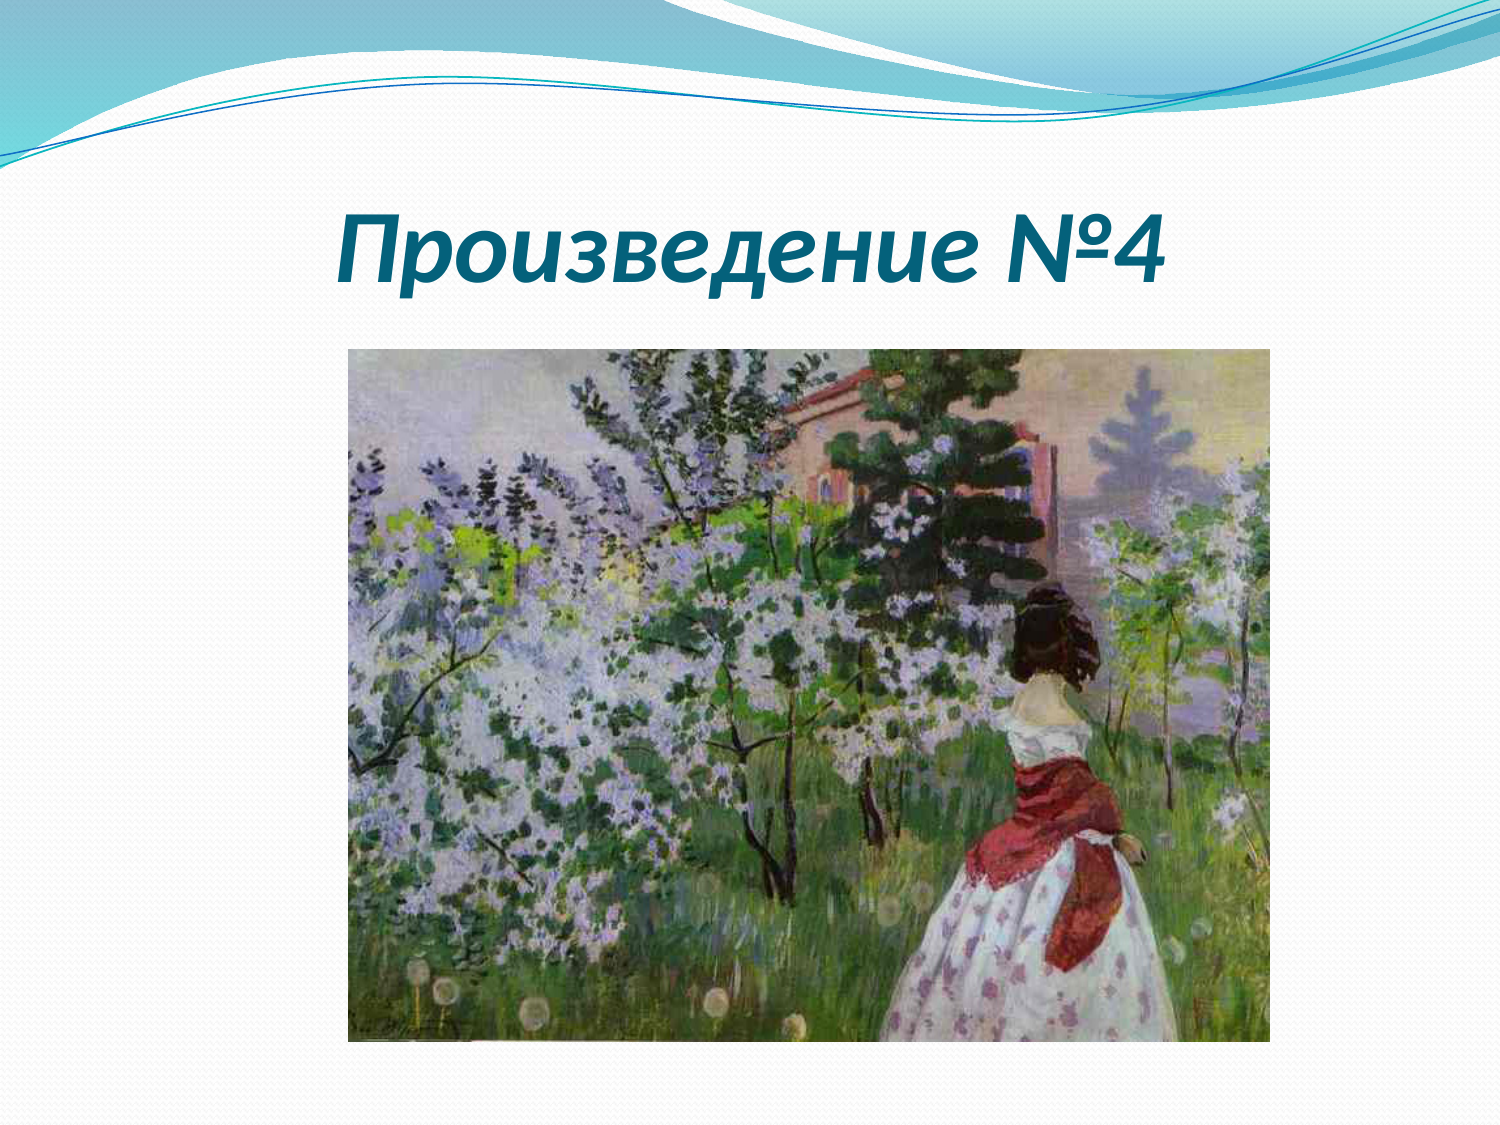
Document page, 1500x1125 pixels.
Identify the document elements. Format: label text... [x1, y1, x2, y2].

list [348, 349, 1270, 1042]
title Произведение №4 [75, 115, 1425, 303]
